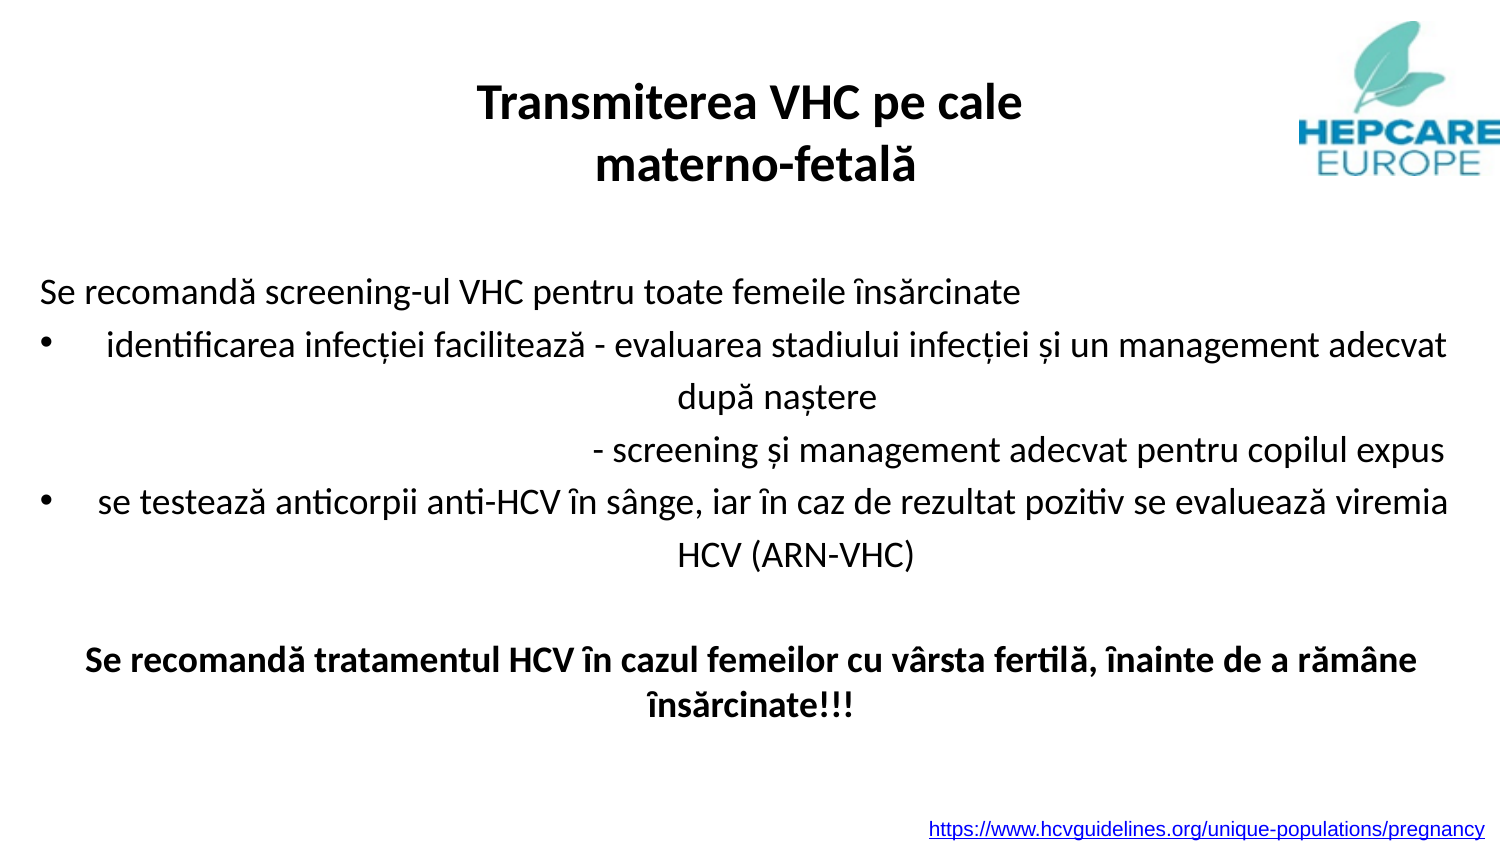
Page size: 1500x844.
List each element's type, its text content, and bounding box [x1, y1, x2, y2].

picture [1484, 124, 1500, 130]
title Transmiterea VHC pe cale materno-fetală [75, 59, 1425, 200]
list Se recomandă screening-ul VHC pentru toate femeile ȋnsărcinate identificarea infecției facilitează - evaluarea stadiului infecției și un management adecvat după naștere - screening și management adecvat pentru copilul expus se testează anticorpii anti-HCV ȋn sânge, iar ȋn caz de rezultat pozitiv se evaluează viremia HCV (ARN-VHC) Se recomandă tratamentul HCV ȋn cazul femeilor cu vârsta fertilă, ȋnainte de a rămâne ȋnsărcinate!!! [24, 259, 1478, 803]
picture [1299, 21, 1500, 177]
picture [1484, 134, 1500, 139]
text_box https://www.hcvguidelines.org/unique-populations/pregnancy [702, 808, 1500, 844]
